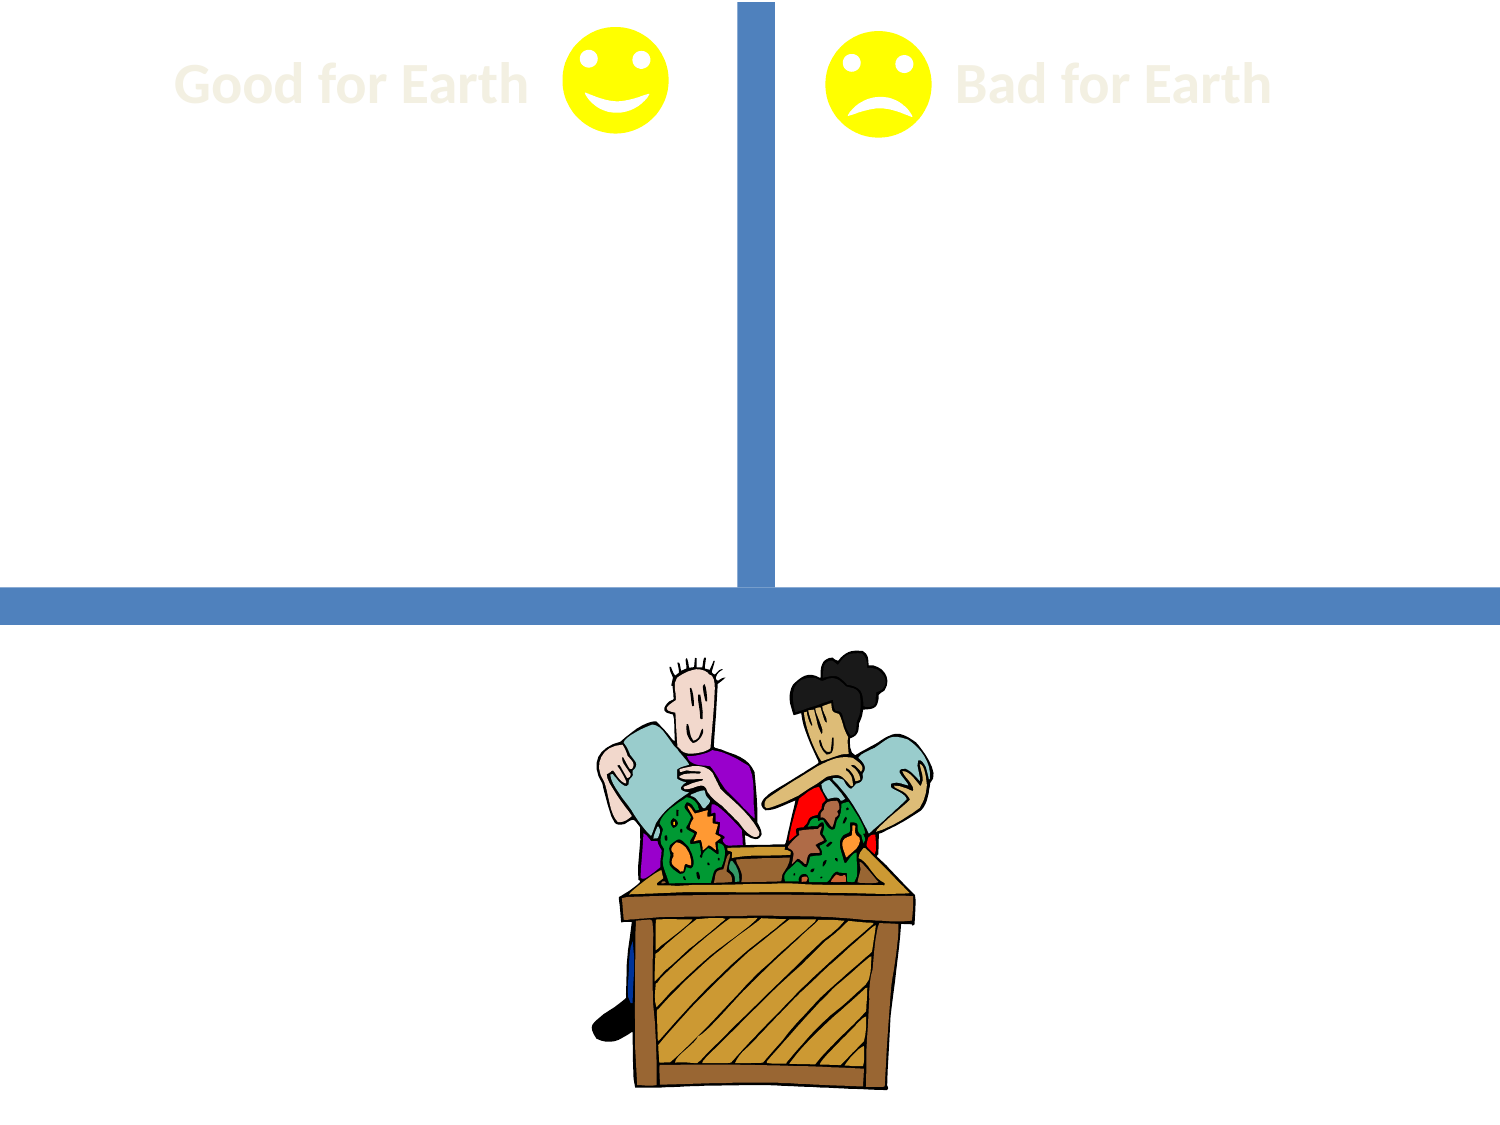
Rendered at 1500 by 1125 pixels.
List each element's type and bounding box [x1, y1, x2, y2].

picture [587, 649, 942, 1091]
